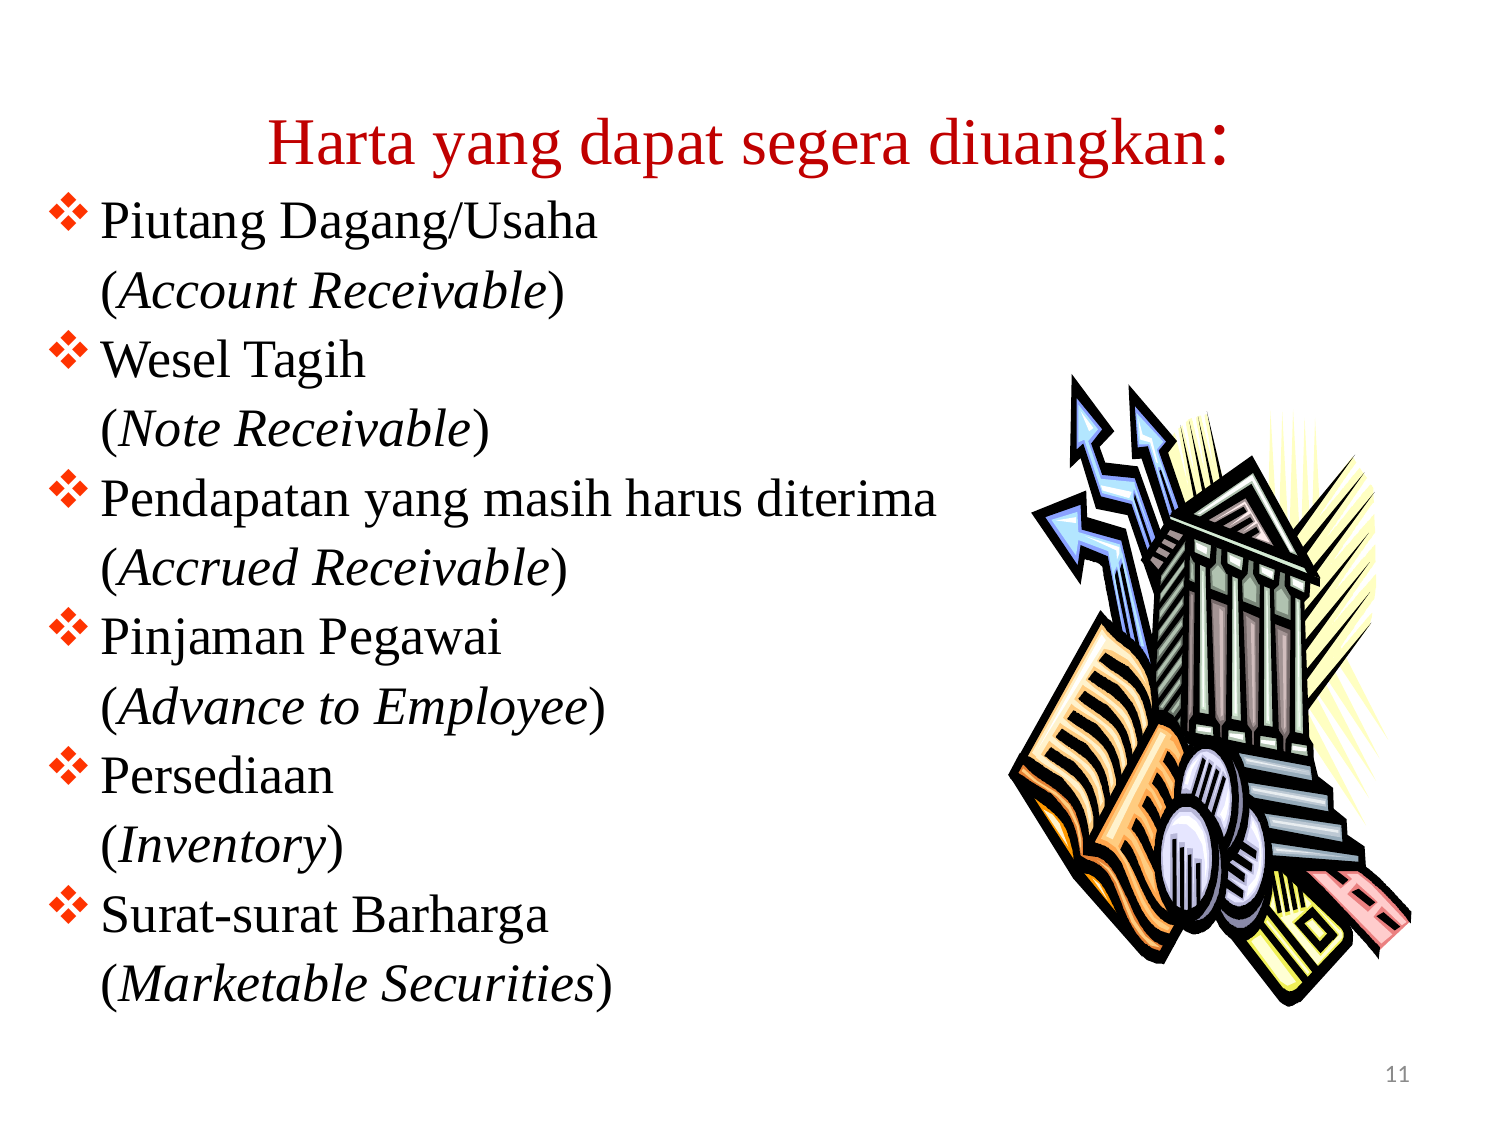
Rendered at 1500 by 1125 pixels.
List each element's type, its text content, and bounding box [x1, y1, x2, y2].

list Piutang Dagang/Usaha (Account Receivable) Wesel Tagih (Note Receivable) Pendapatan yang masih harus diterima (Accrued Receivable) Pinjaman Pegawai (Advance to Employee) Persediaan (Inventory) Surat-surat Barharga (Marketable Securities) [29, 184, 1187, 1036]
picture [1007, 360, 1419, 1020]
slide_number 11 [1074, 1042, 1425, 1103]
title Harta yang dapat segera diuangkan: [75, 19, 1425, 244]
